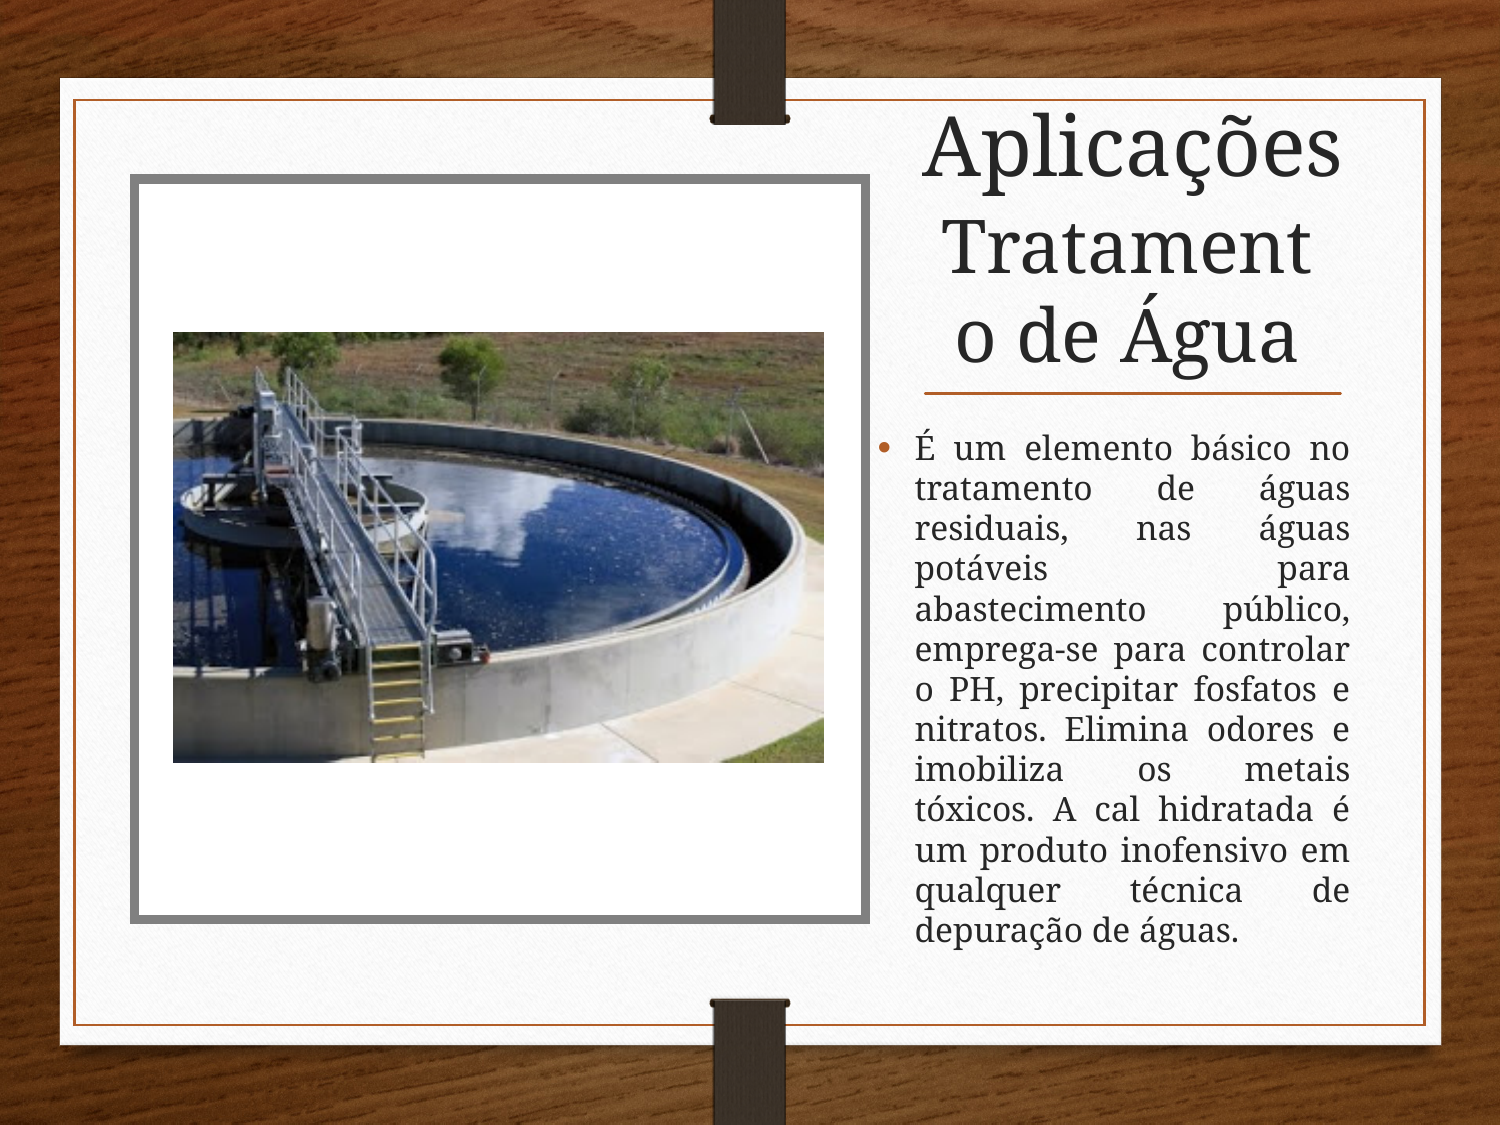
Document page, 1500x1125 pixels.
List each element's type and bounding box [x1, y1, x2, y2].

picture [173, 332, 824, 764]
text_box [0, 0, 1500, 1125]
